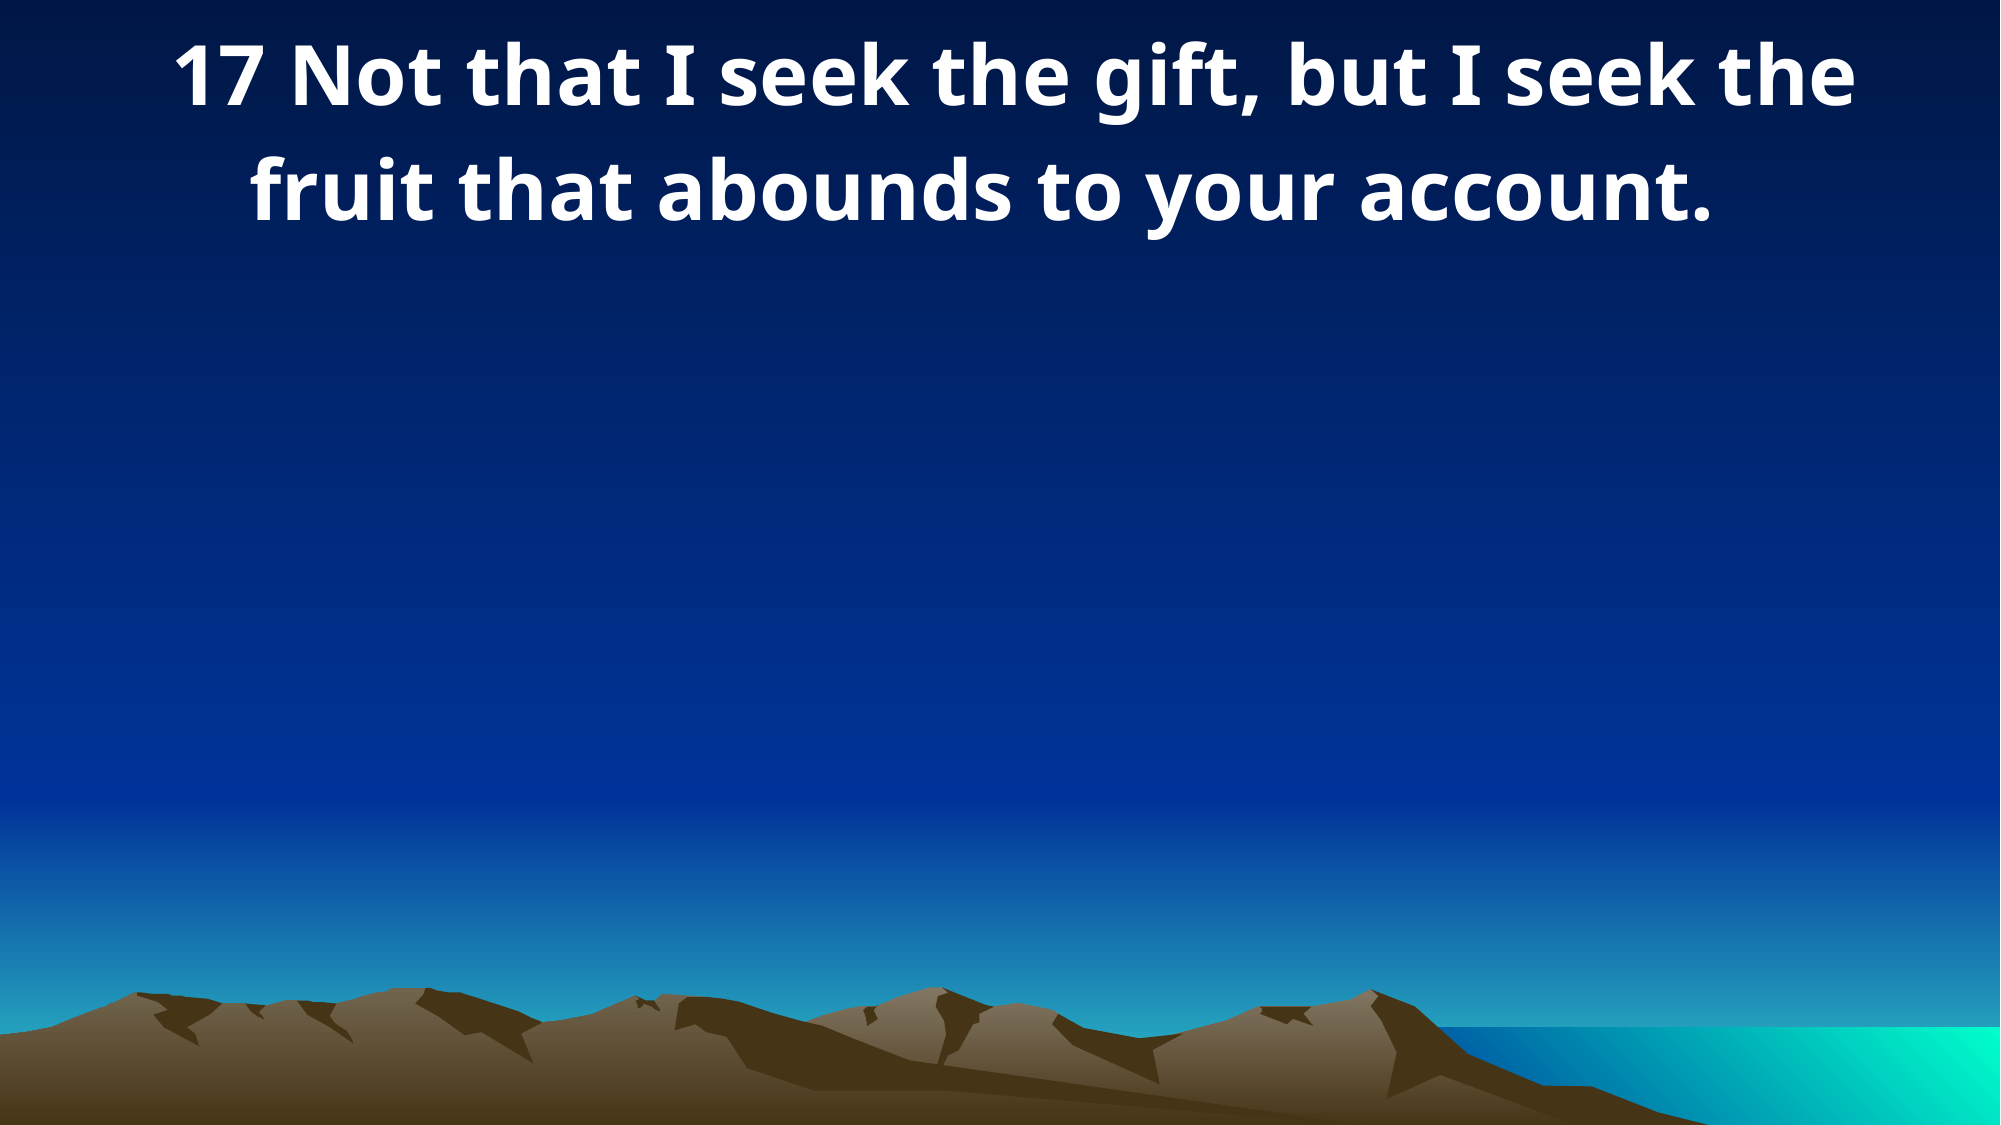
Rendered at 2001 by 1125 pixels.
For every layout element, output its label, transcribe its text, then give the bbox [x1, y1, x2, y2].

text_box 17 Not that I seek the gift, but I seek the fruit that abounds to your account. [12, 0, 1975, 825]
